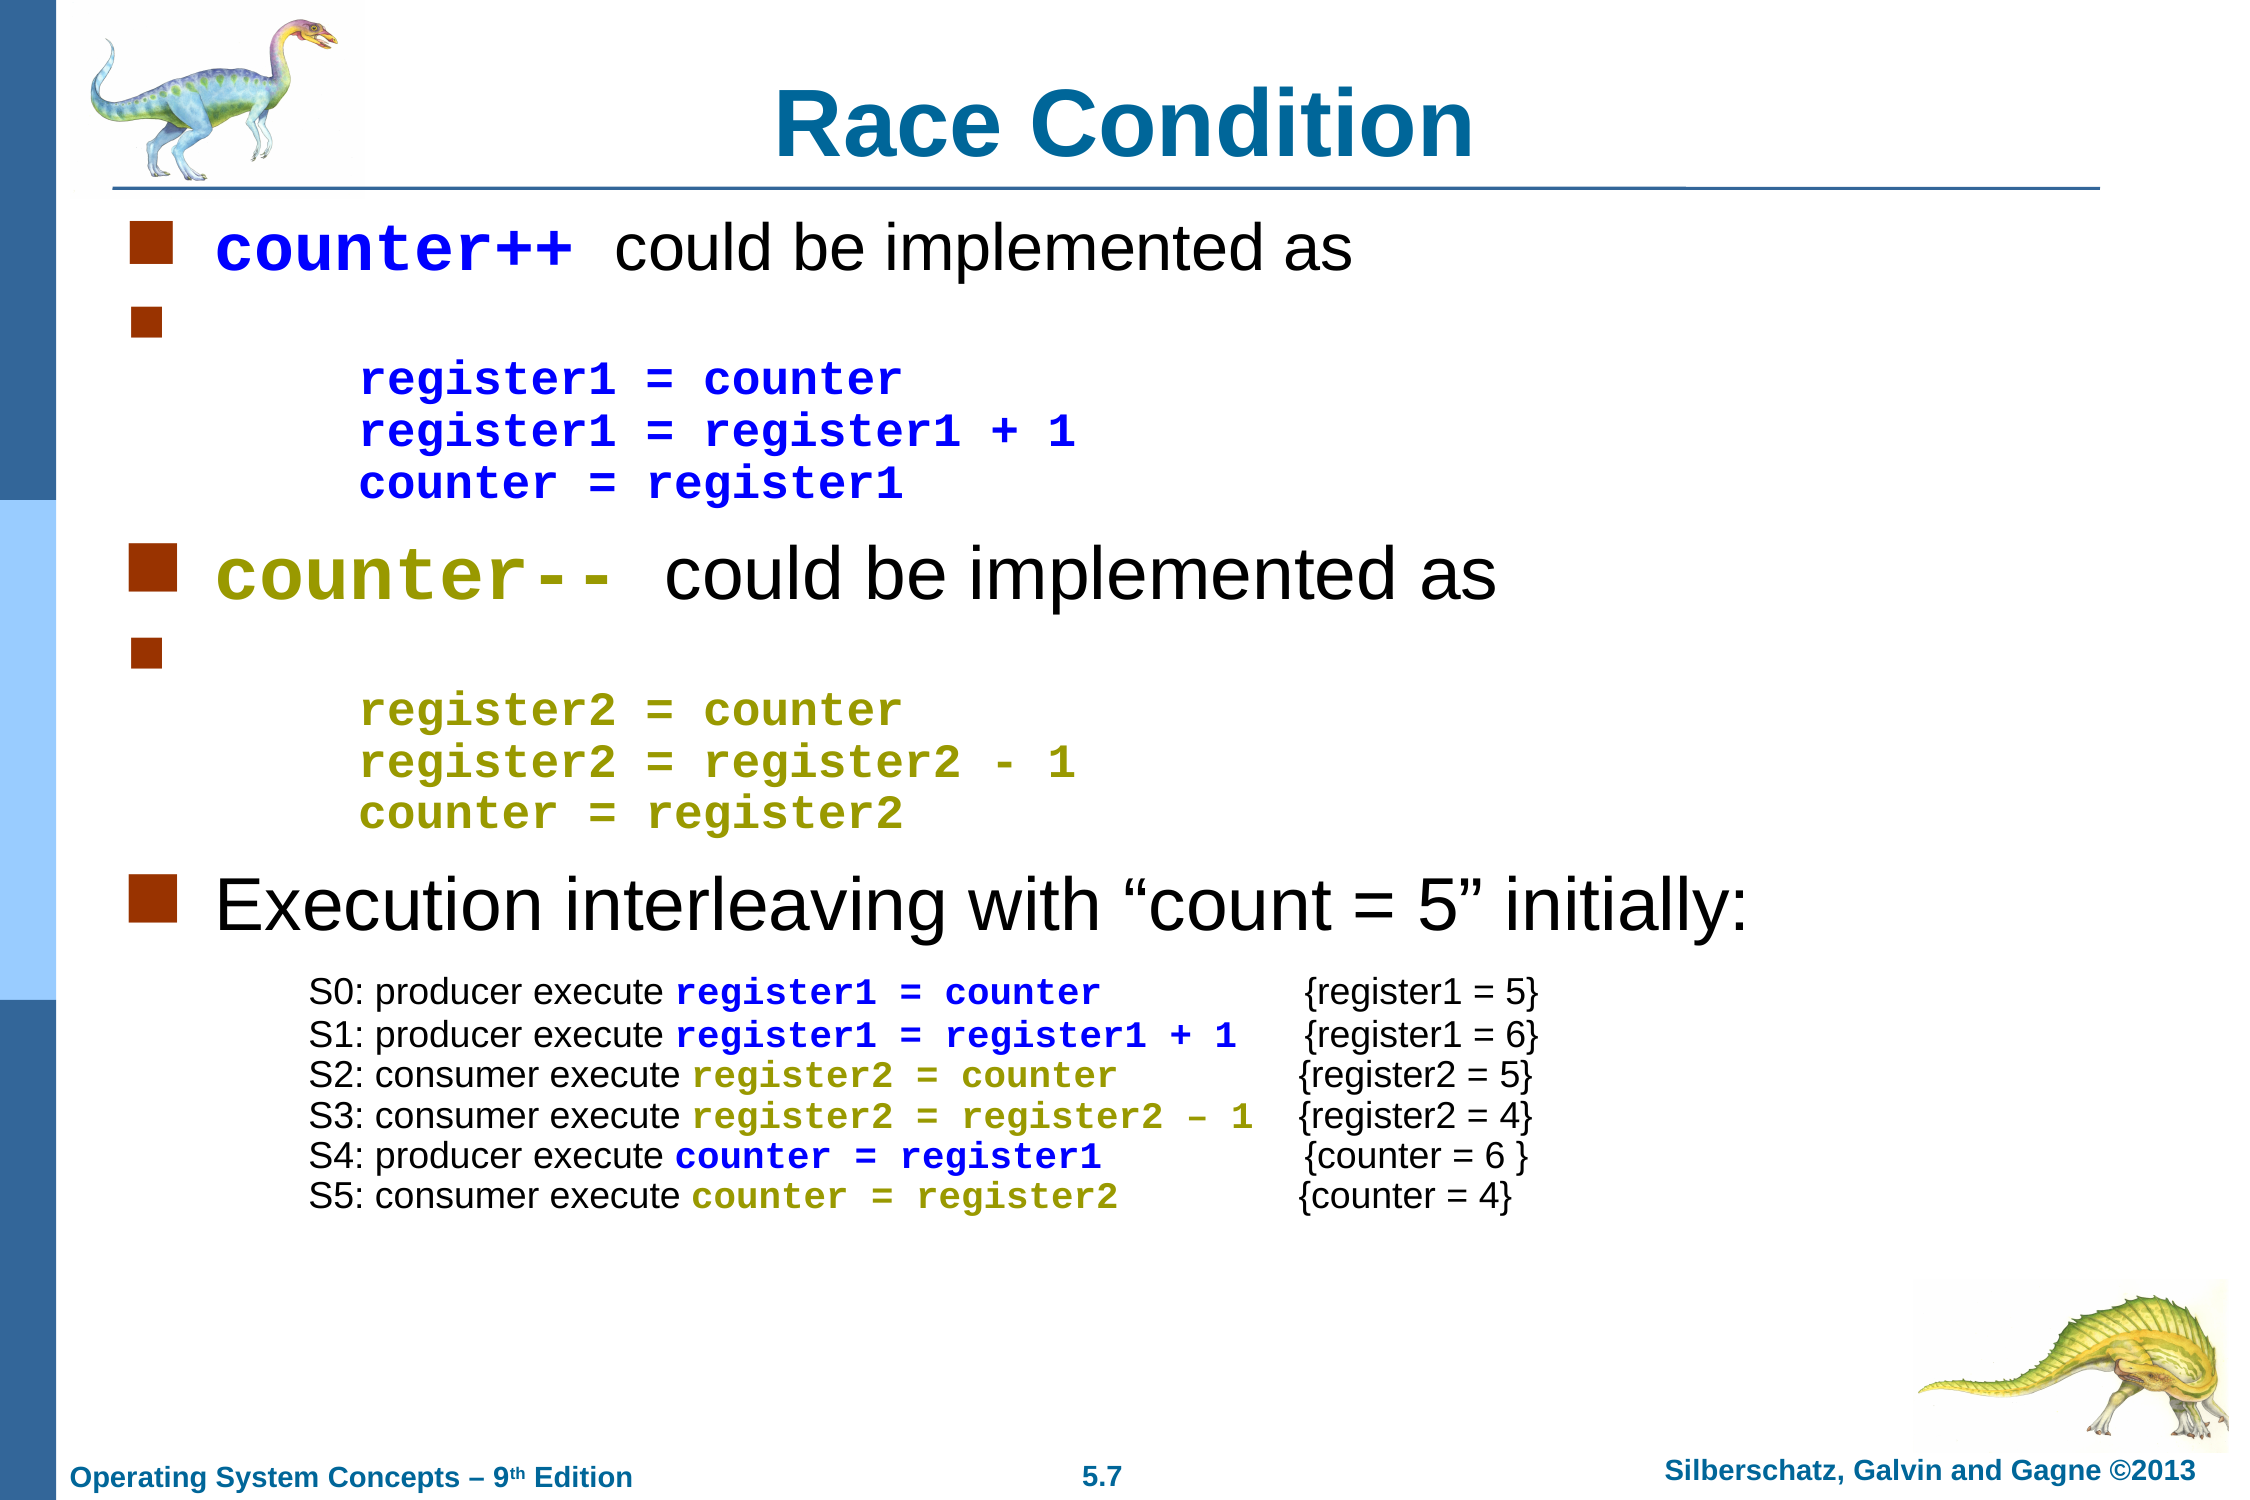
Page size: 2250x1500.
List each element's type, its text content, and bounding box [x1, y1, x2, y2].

picture [1913, 1279, 2229, 1453]
picture [70, 0, 365, 199]
title Race Condition [112, 60, 2138, 187]
list counter++ could be implemented as register1 = counter register1 = register1 + 1 counter = register1 counter-- could be implemented as register2 = counter register2 = register2 - 1 counter = register2 Execution interleaving with “count = 5” initially: S0: producer execute register1 = counter {register1 = 5} S1: producer execute register1 = register1 + 1 {register1 = 6} S2: consumer execute register2 = counter {register2 = 5} S3: consumer execute register2 = register2 – 1 {register2 = 4} S4: producer execute counter = register1 {counter = 6 } S5: consumer execute counter = register2 {counter = 4} [113, 202, 2099, 1334]
